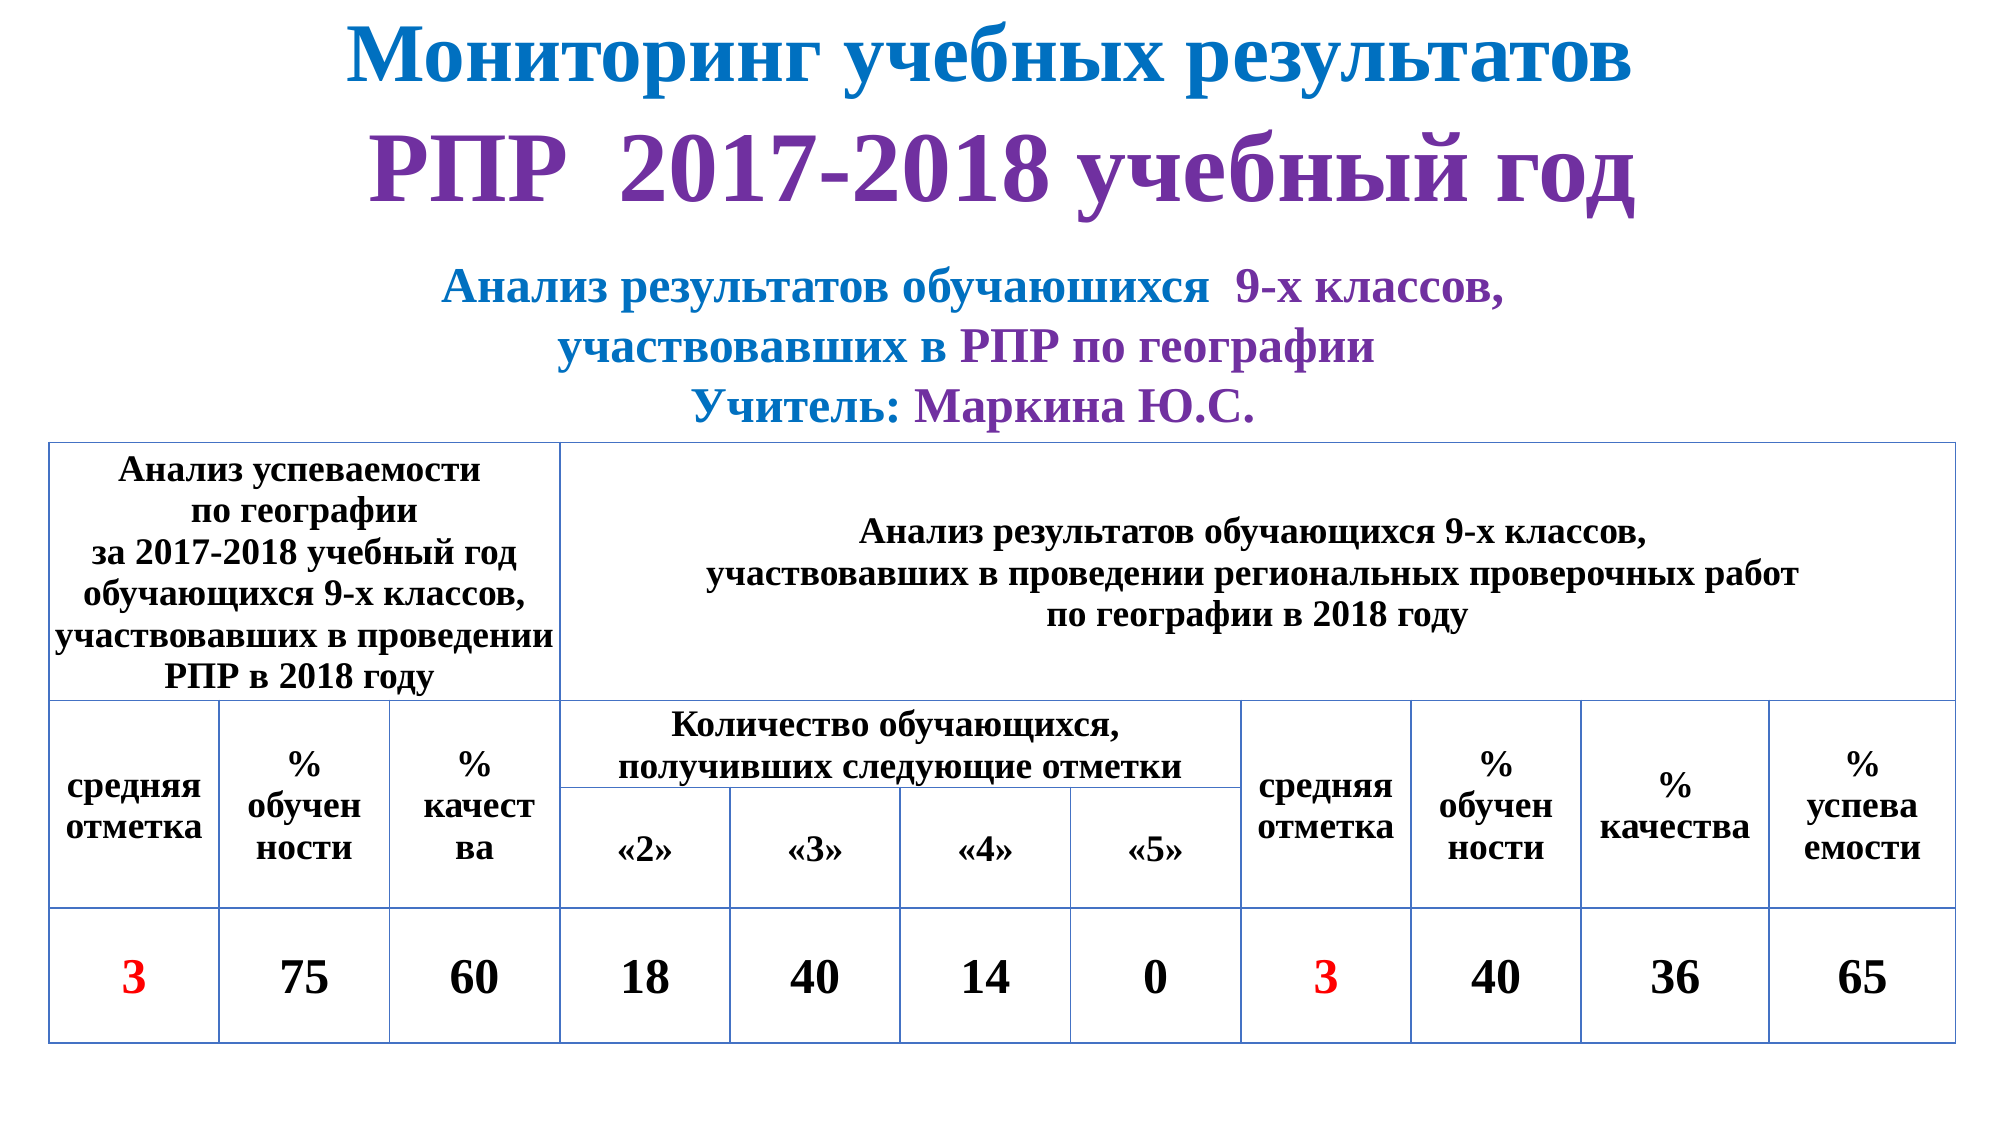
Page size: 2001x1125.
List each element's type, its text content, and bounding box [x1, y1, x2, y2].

table_cell 40 [731, 909, 899, 1042]
text_box Мониторинг учебных результатов РПР 2017-2018 учебный год [146, 0, 1859, 230]
table_cell средняя отметка [50, 701, 218, 907]
table_cell 14 [901, 909, 1070, 1042]
table_cell 36 [1582, 909, 1768, 1042]
table_cell % обучен ности [1412, 701, 1580, 907]
table_cell «4» [901, 788, 1070, 907]
table_cell 75 [220, 909, 389, 1042]
table_cell «5» [1071, 788, 1240, 907]
table_header Анализ успеваемости по географии за 2017-2018 учебный год обучающихся 9-х классов, участвовавших в проведении РПР в 2018 году [50, 443, 559, 700]
table_cell % качест ва [390, 701, 559, 907]
table_cell 3 [50, 909, 218, 1042]
table_cell средняя отметка [1242, 701, 1410, 907]
table_header Анализ результатов обучающихся 9-х классов, участвовавших в проведении региональных проверочных работ по географии в 2018 году [561, 443, 1955, 700]
table_cell Количество обучающихся, получивших следующие отметки [561, 701, 1240, 787]
table_cell 65 [1770, 909, 1955, 1042]
table_cell «2» [561, 788, 729, 907]
table_cell 0 [1071, 909, 1240, 1042]
table_cell % обучен ности [220, 701, 389, 907]
table_cell 40 [1412, 909, 1580, 1042]
table_cell % качества [1582, 701, 1768, 907]
text_box Анализ результатов обучаюшихся 9-х классов, участвовавших в РПР по географии Учитель: Маркина Ю.С. [334, 245, 1611, 441]
table_cell 3 [1242, 909, 1410, 1042]
table_cell 18 [561, 909, 729, 1042]
table_cell «3» [731, 788, 899, 907]
table_cell % успева емости [1770, 701, 1955, 907]
table_cell 60 [390, 909, 559, 1042]
